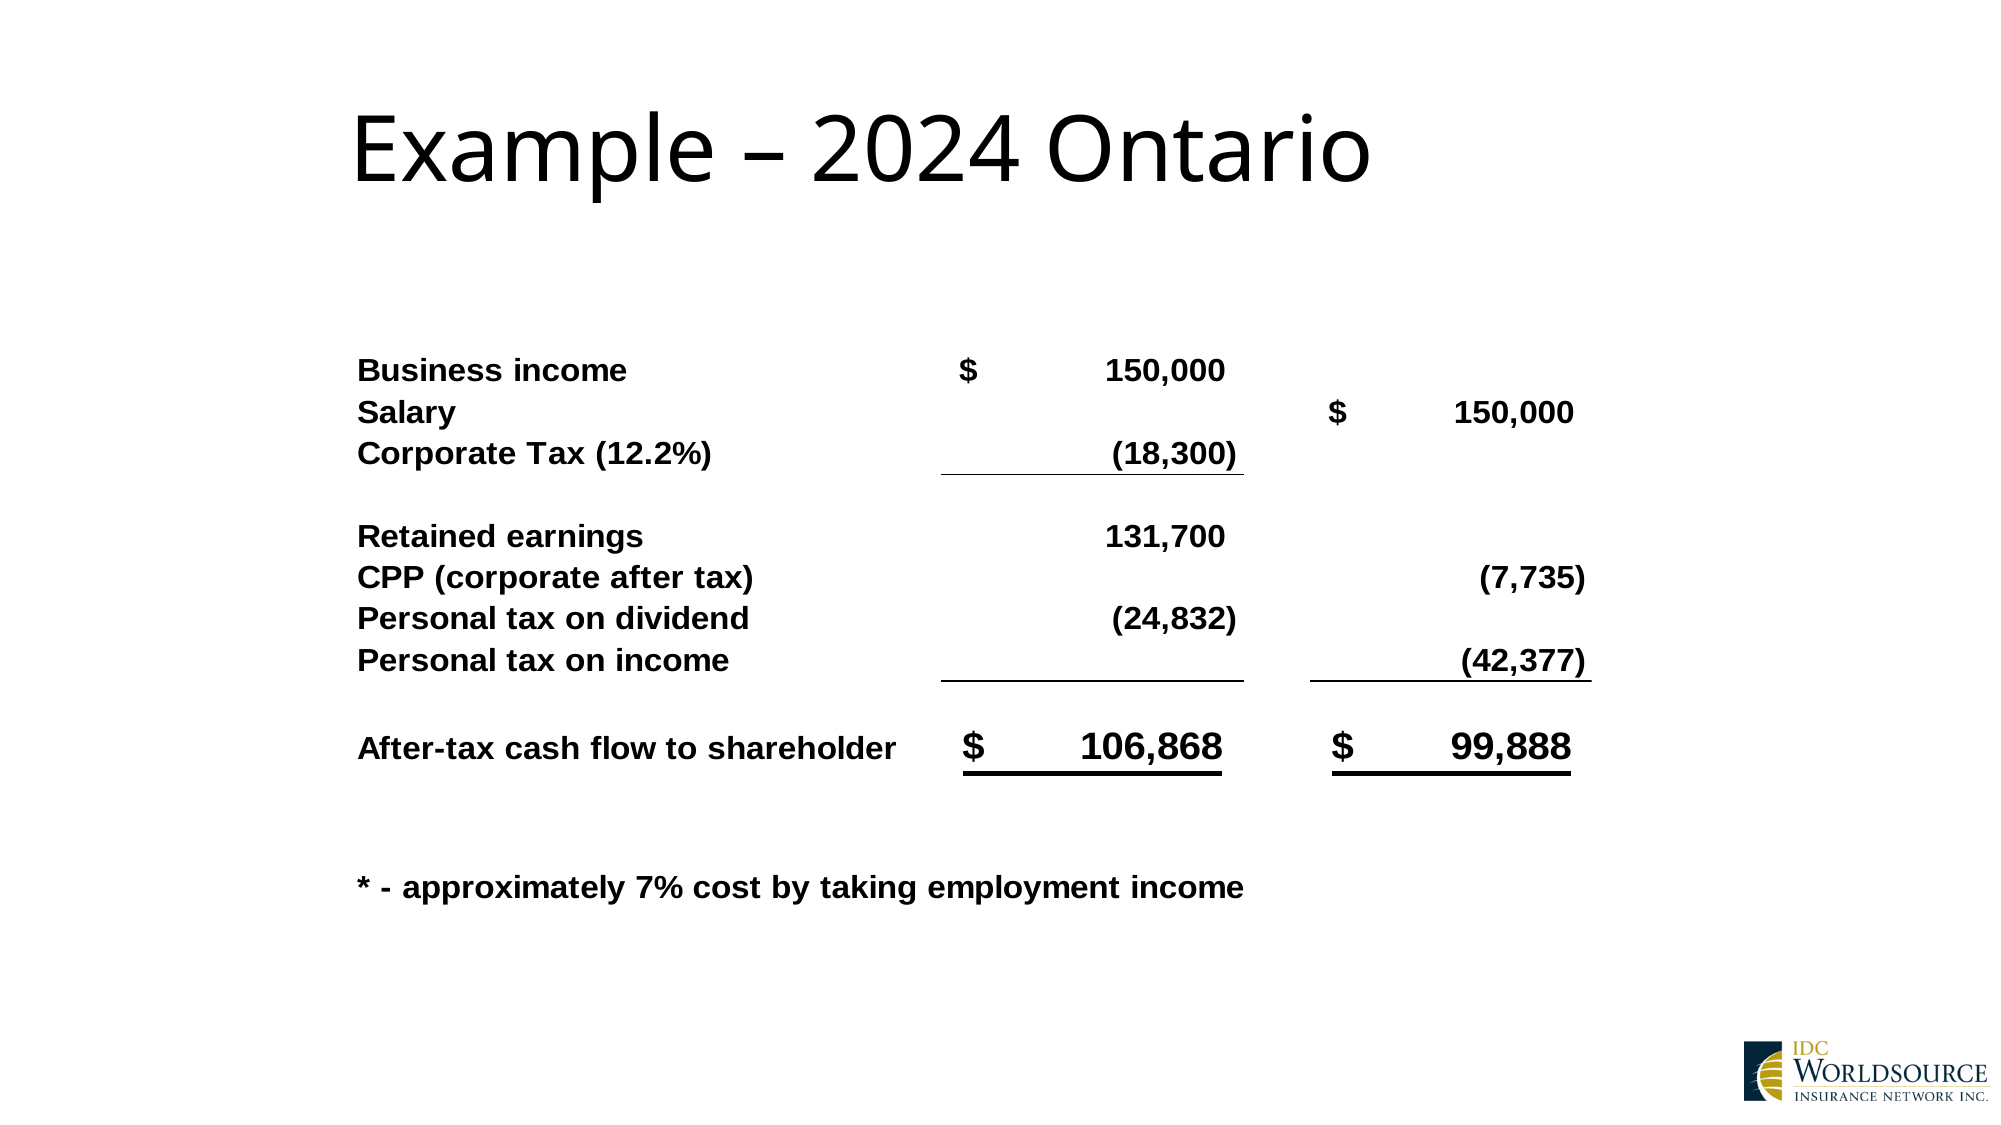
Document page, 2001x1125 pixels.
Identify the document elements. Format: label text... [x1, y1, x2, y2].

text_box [349, 349, 1594, 990]
title Example – 2024 Ontario [0, 59, 1725, 244]
picture [1743, 1041, 1990, 1102]
